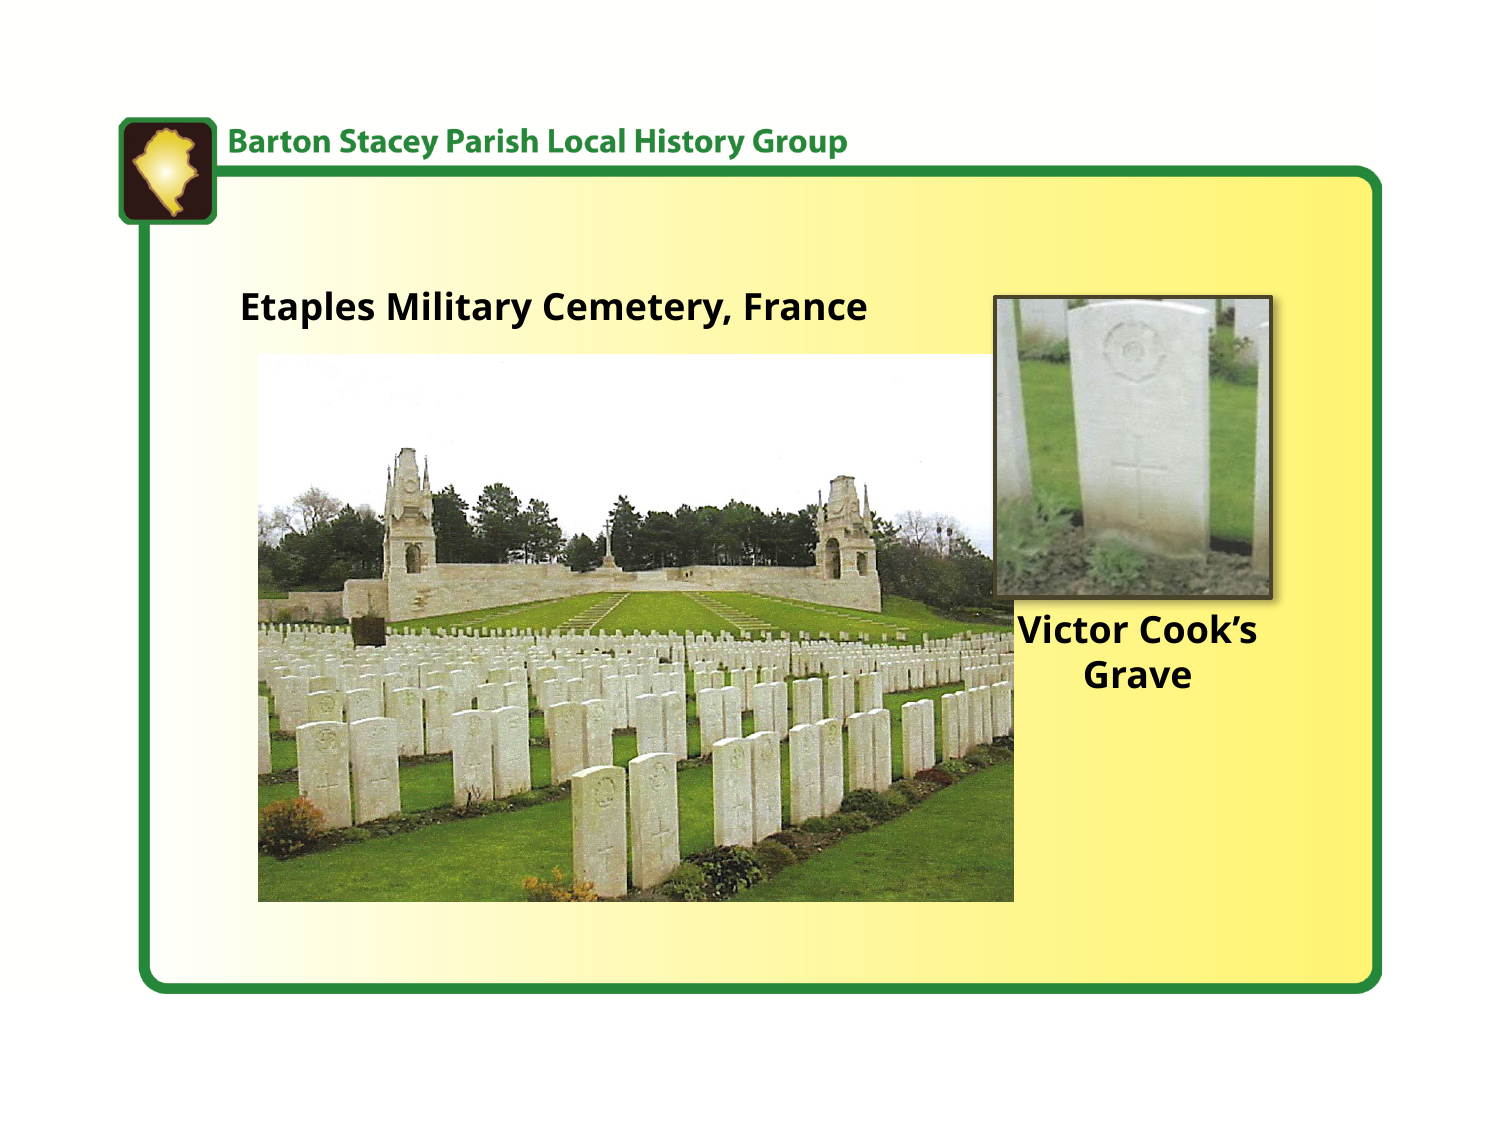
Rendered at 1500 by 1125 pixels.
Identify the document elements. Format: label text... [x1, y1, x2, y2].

text_box Victor Cook’s Grave [1019, 598, 1273, 704]
text_box Etaples Military Cemetery, France [224, 275, 884, 336]
picture [0, 0, 1383, 994]
